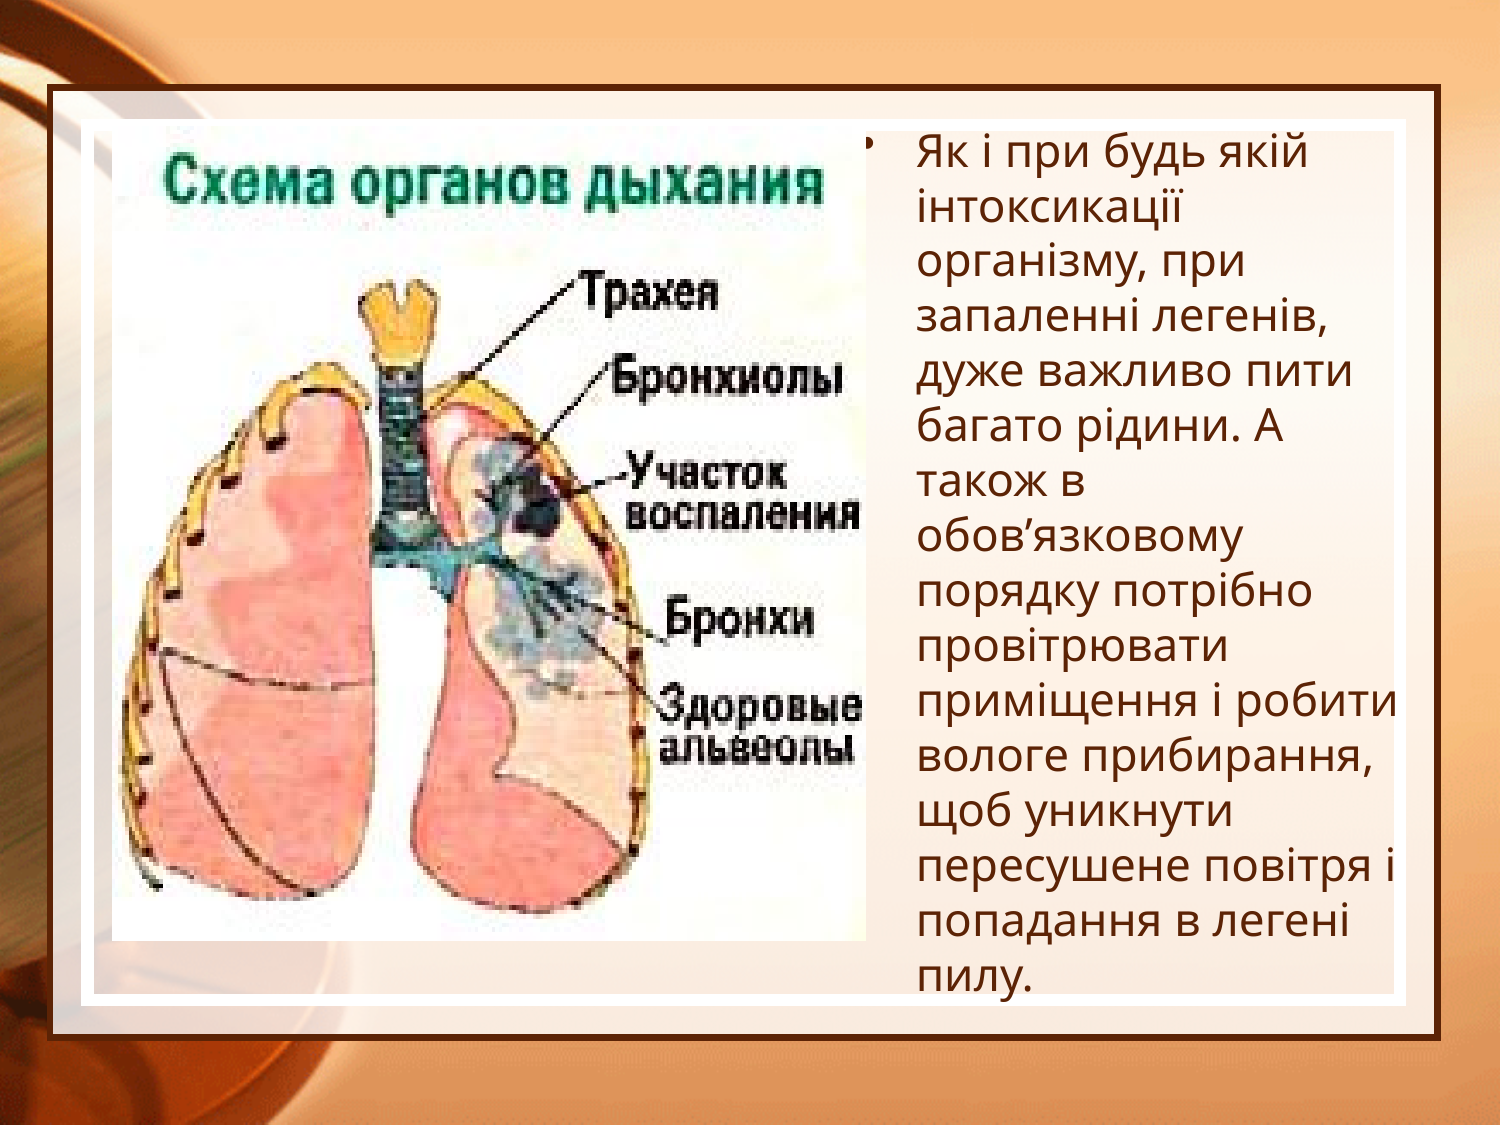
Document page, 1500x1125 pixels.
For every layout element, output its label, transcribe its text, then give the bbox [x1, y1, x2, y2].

picture [0, 0, 1500, 1125]
list Як і при будь якій інтоксикації організму, при запаленні легенів, дуже важливо пити багато рідини. А також в обов’язковому порядку потрібно провітрювати приміщення і робити вологе прибирання, щоб уникнути пересушене повітря і попадання в легені пилу. [844, 113, 1433, 975]
